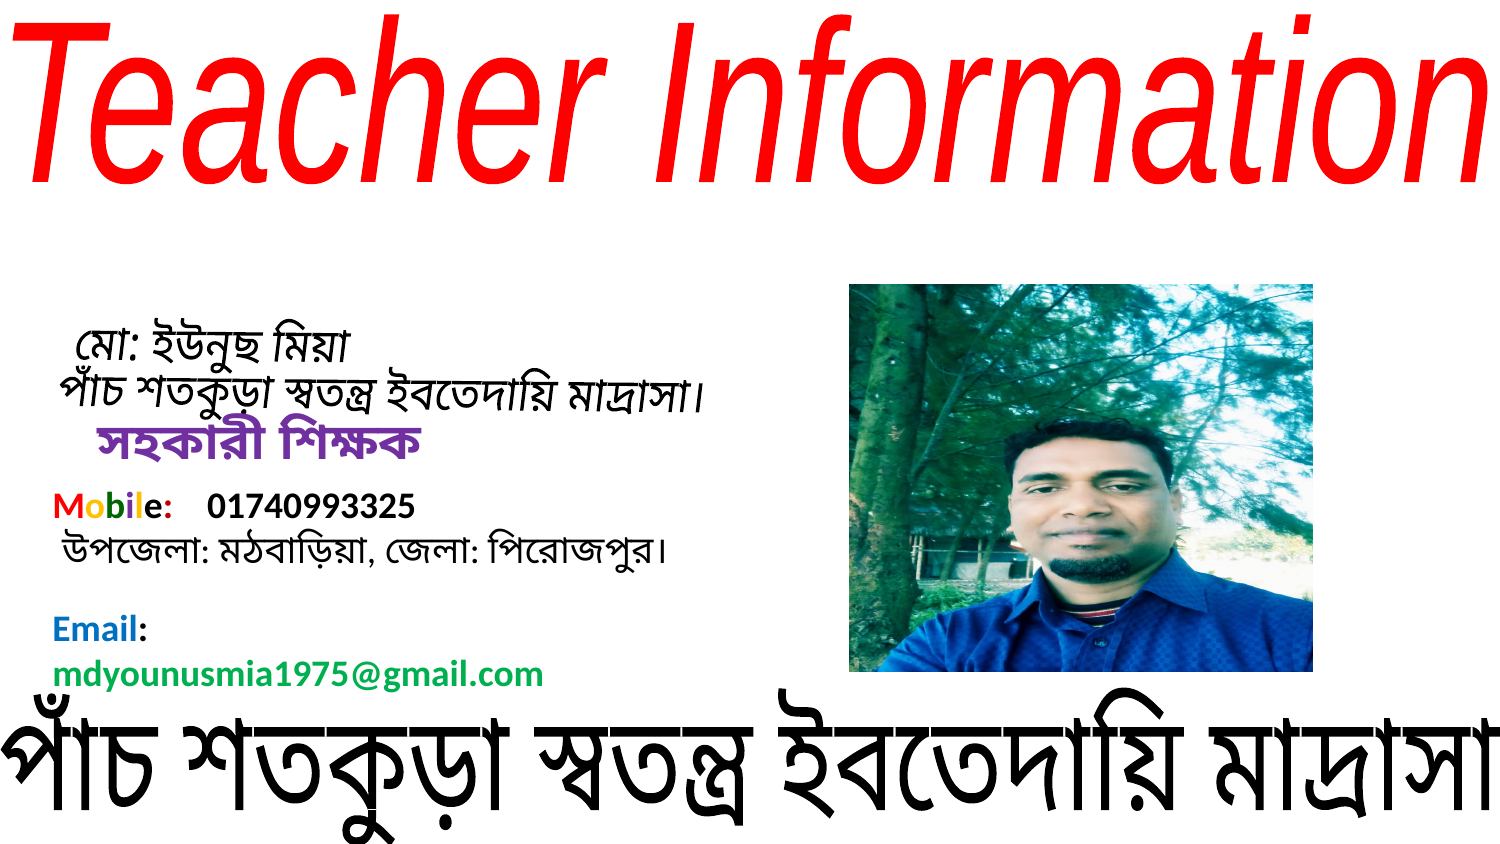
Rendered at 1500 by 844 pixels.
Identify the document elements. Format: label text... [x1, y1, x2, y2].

text_box Mobile: 01740993325 উপজেলা: মঠবাড়িয়া, জেলা: পিরোজপুর। [37, 473, 711, 624]
text_box সহকারী শিক্ষক [82, 402, 525, 473]
text_box Email: mdyounusmia1975@gmail.com [37, 624, 646, 702]
picture [849, 284, 1313, 673]
text_box [0, 0, 995, 136]
